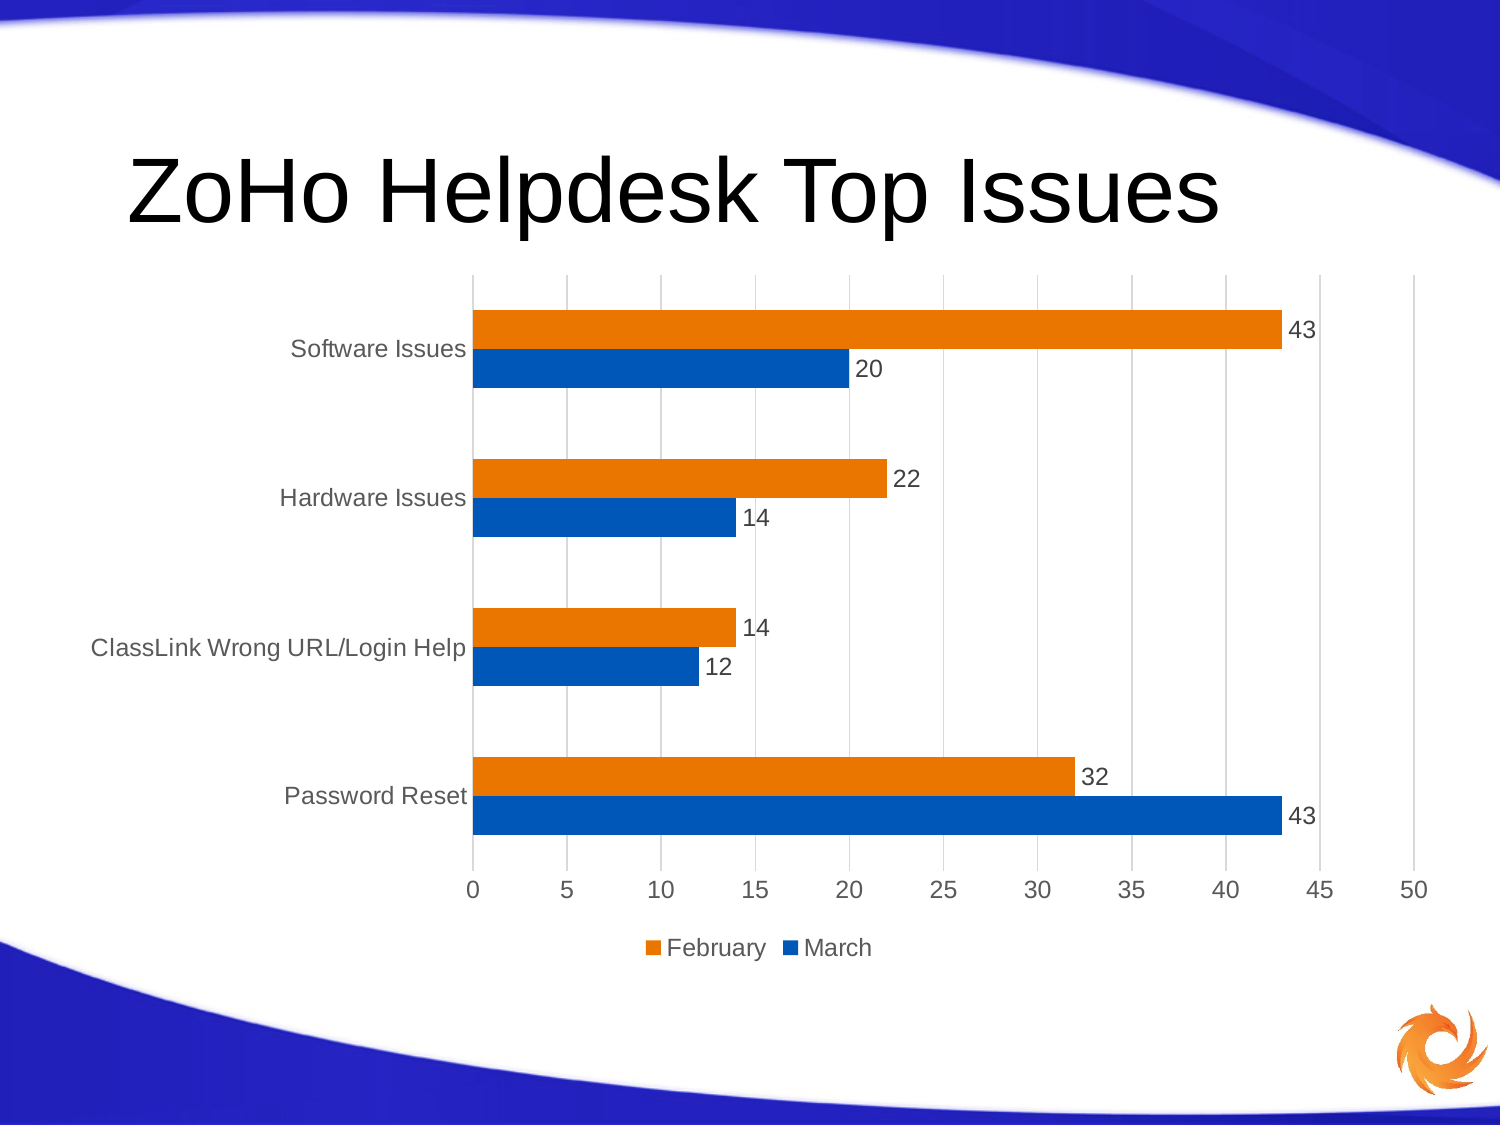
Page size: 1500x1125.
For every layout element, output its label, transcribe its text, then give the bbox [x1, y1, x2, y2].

title ZoHo Helpdesk Top Issues [112, 37, 1388, 225]
picture [0, 0, 1500, 1125]
chart [62, 260, 1457, 968]
